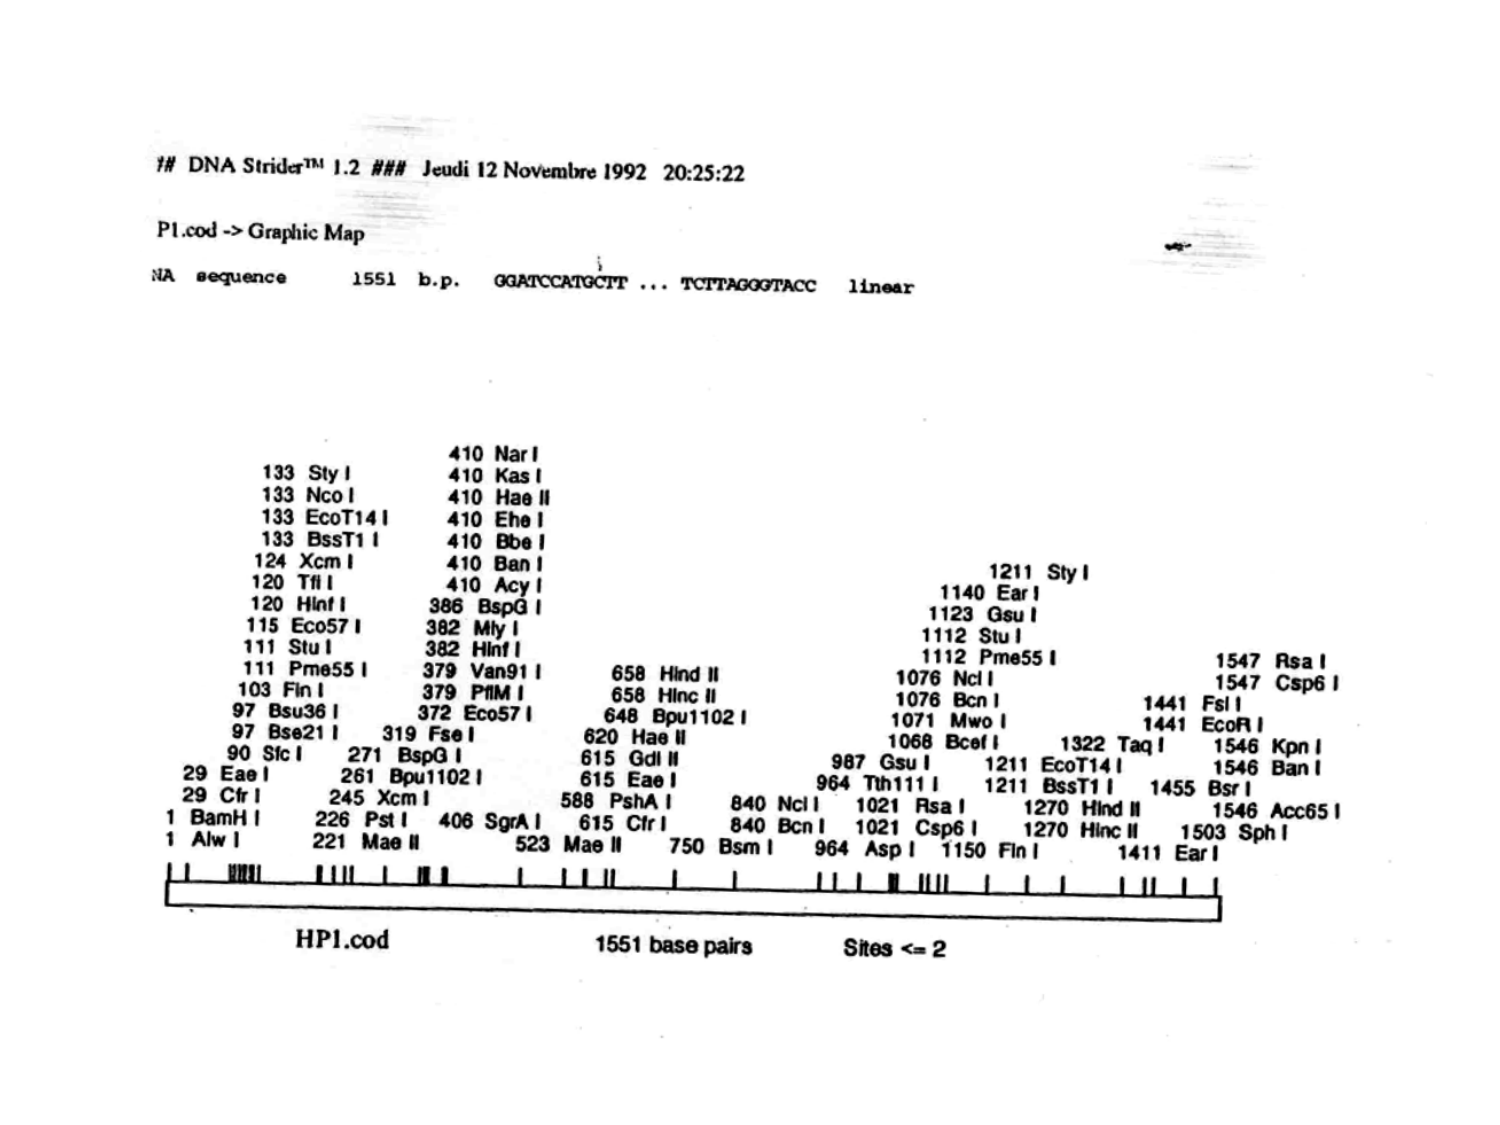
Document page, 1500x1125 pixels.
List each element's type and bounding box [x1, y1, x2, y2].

picture [311, 0, 1238, 1125]
